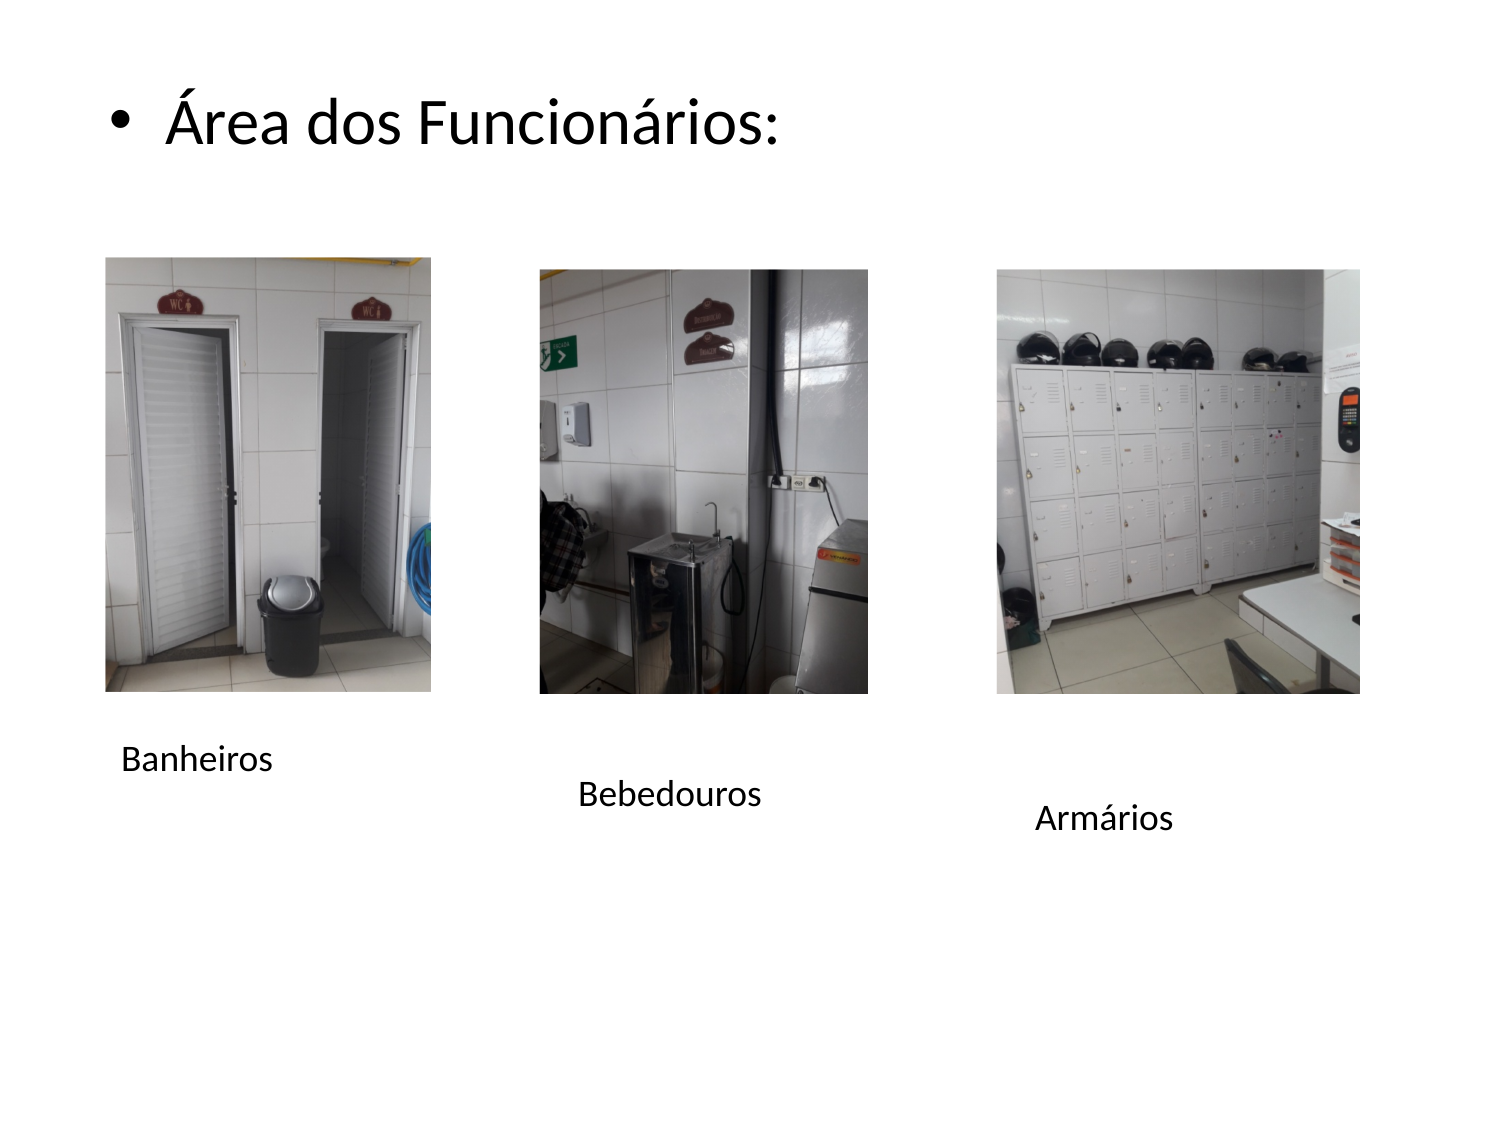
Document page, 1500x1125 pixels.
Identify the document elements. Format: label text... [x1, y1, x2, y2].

text_box Armários [1020, 785, 1189, 845]
list Área dos Funcionários: [93, 70, 1444, 813]
picture [965, 270, 1390, 694]
picture [50, 258, 485, 691]
text_box Banheiros [106, 726, 289, 787]
picture [490, 270, 916, 694]
text_box Bebedouros [563, 761, 778, 822]
